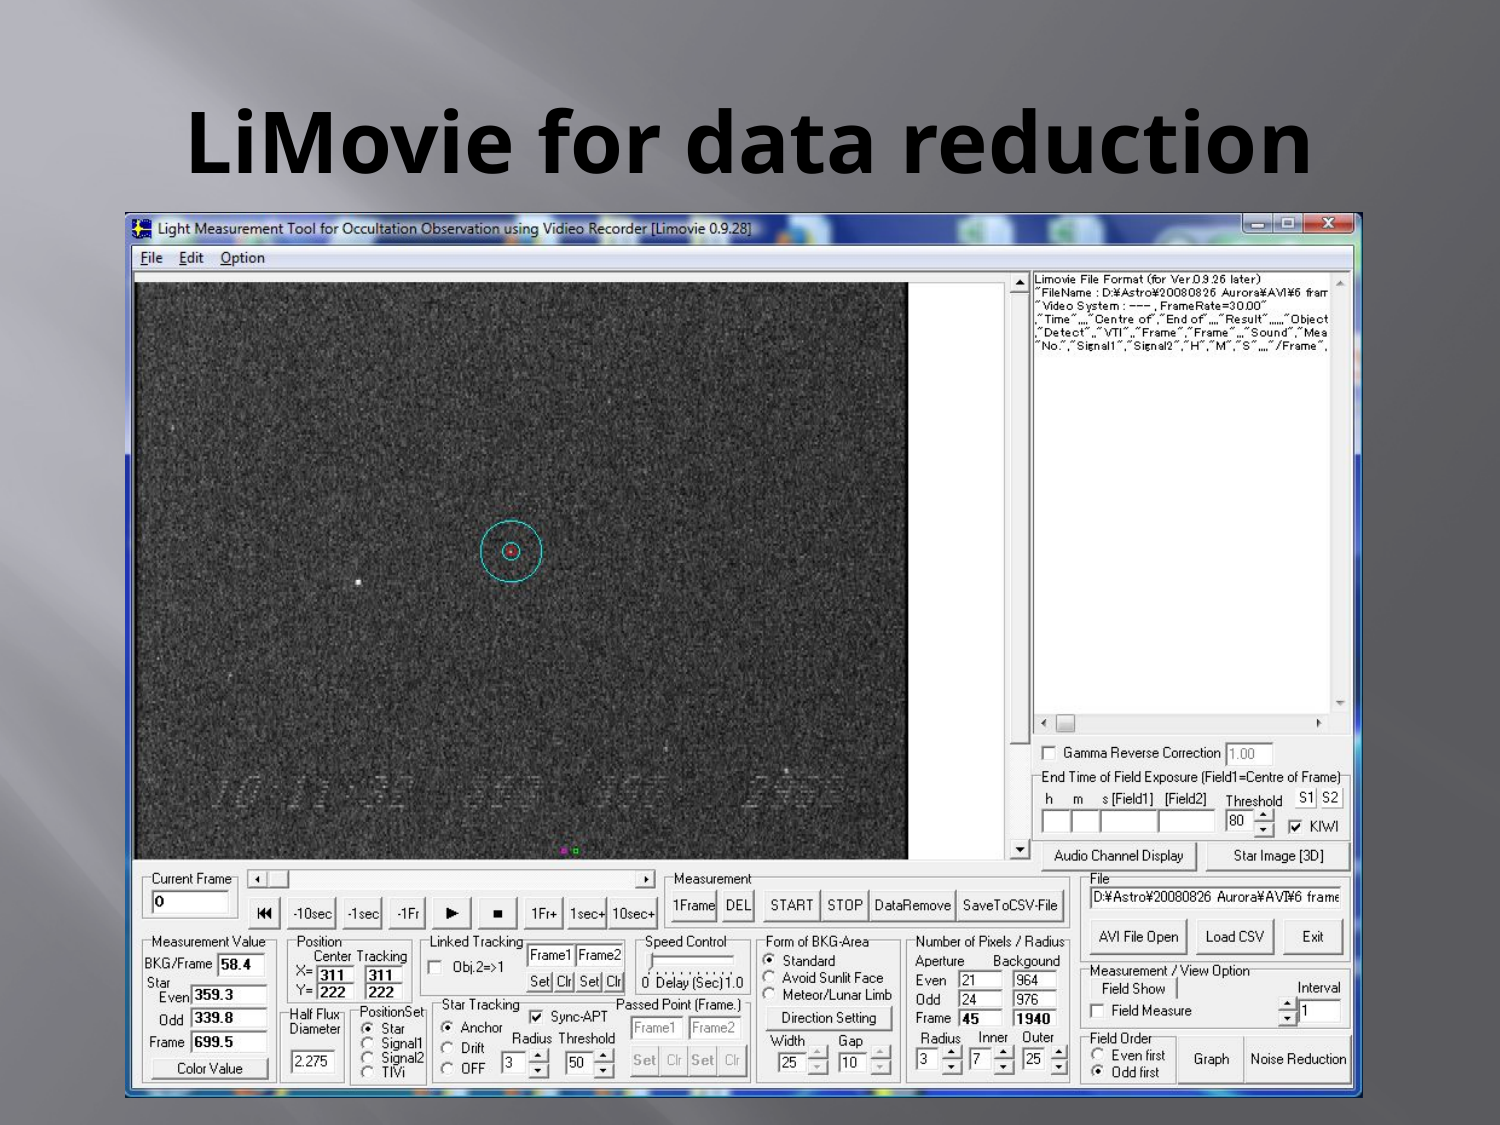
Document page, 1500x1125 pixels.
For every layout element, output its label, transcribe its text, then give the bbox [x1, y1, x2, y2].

title LiMovie for data reduction [75, 45, 1425, 233]
picture [124, 212, 1363, 1098]
